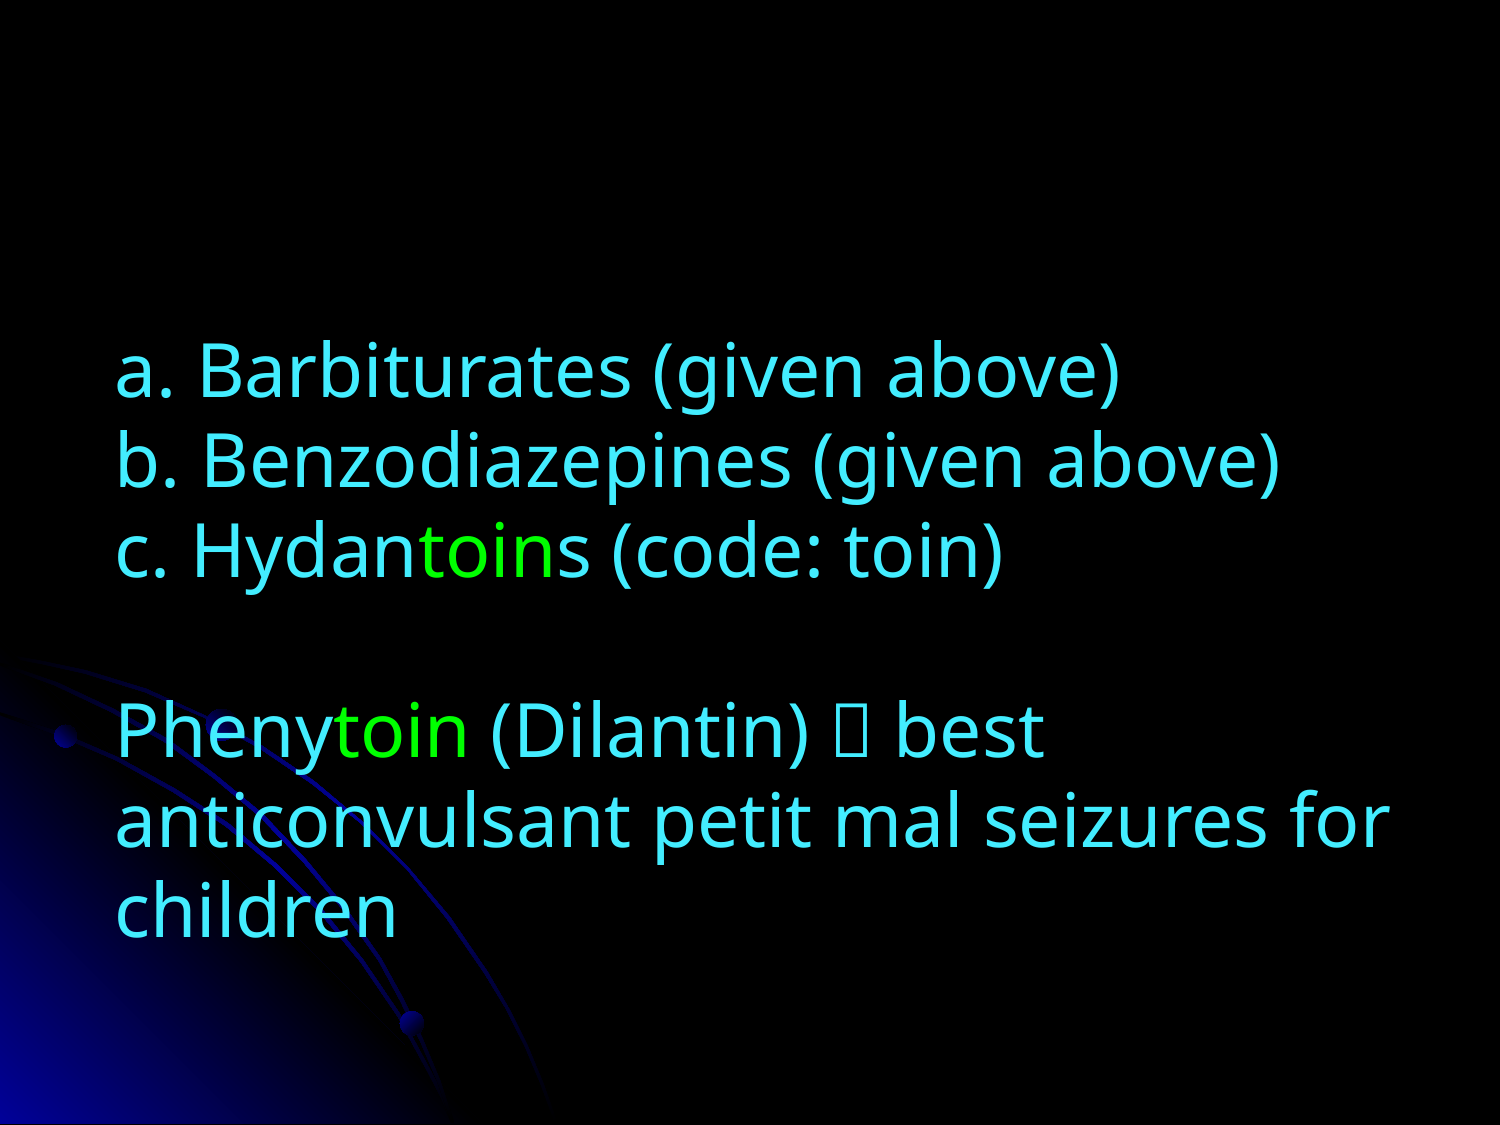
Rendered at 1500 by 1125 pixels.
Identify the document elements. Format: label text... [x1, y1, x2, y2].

text_box a. Barbiturates (given above) b. Benzodiazepines (given above) c. Hydantoins (code: toin) Phenytoin (Dilantin)  best anticonvulsant petit mal seizures for children [24, 315, 1448, 1051]
